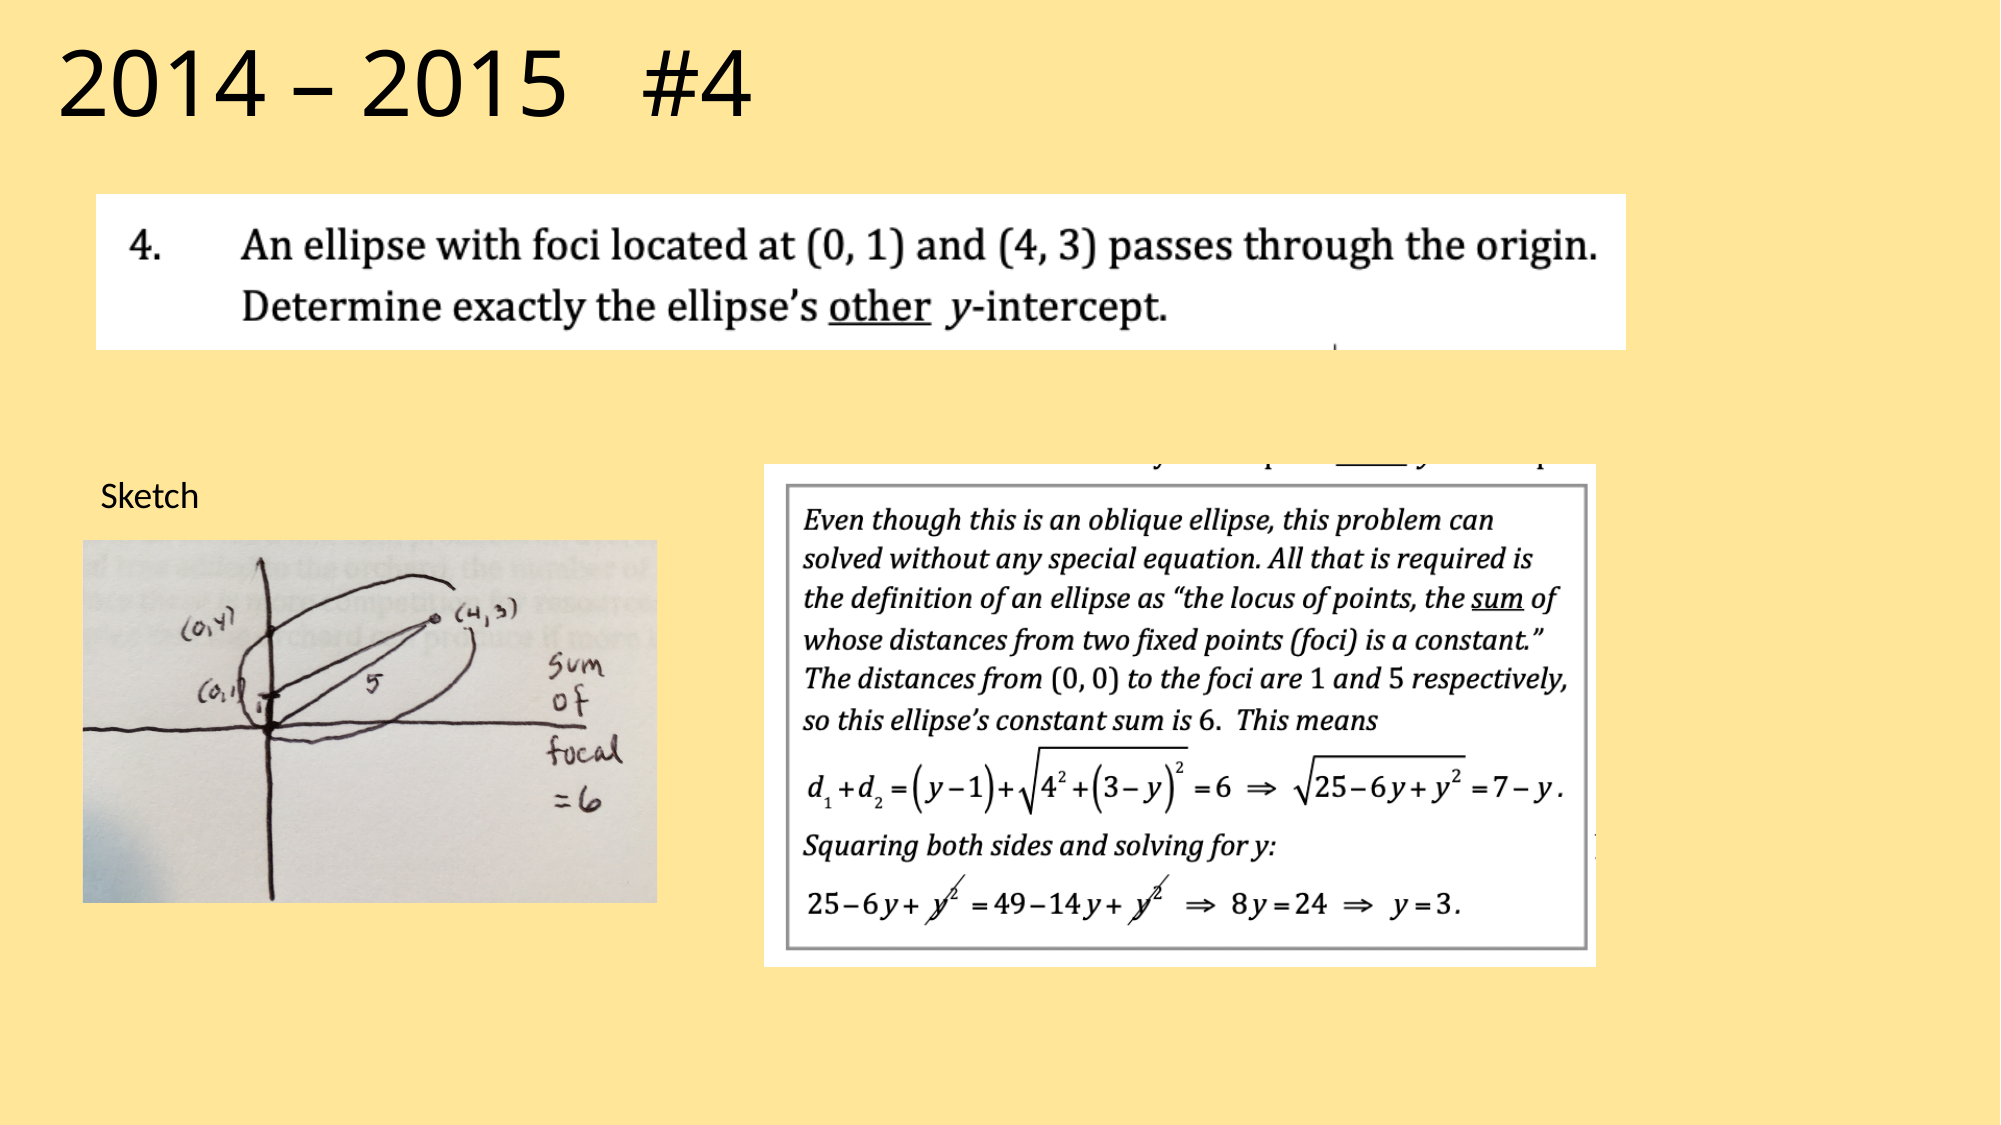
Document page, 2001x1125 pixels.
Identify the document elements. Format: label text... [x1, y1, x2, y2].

picture [764, 464, 1596, 967]
picture [83, 422, 658, 1021]
title 2014 – 2015 #4 [42, 0, 1768, 196]
picture [96, 194, 1626, 350]
text_box Sketch [85, 464, 177, 524]
